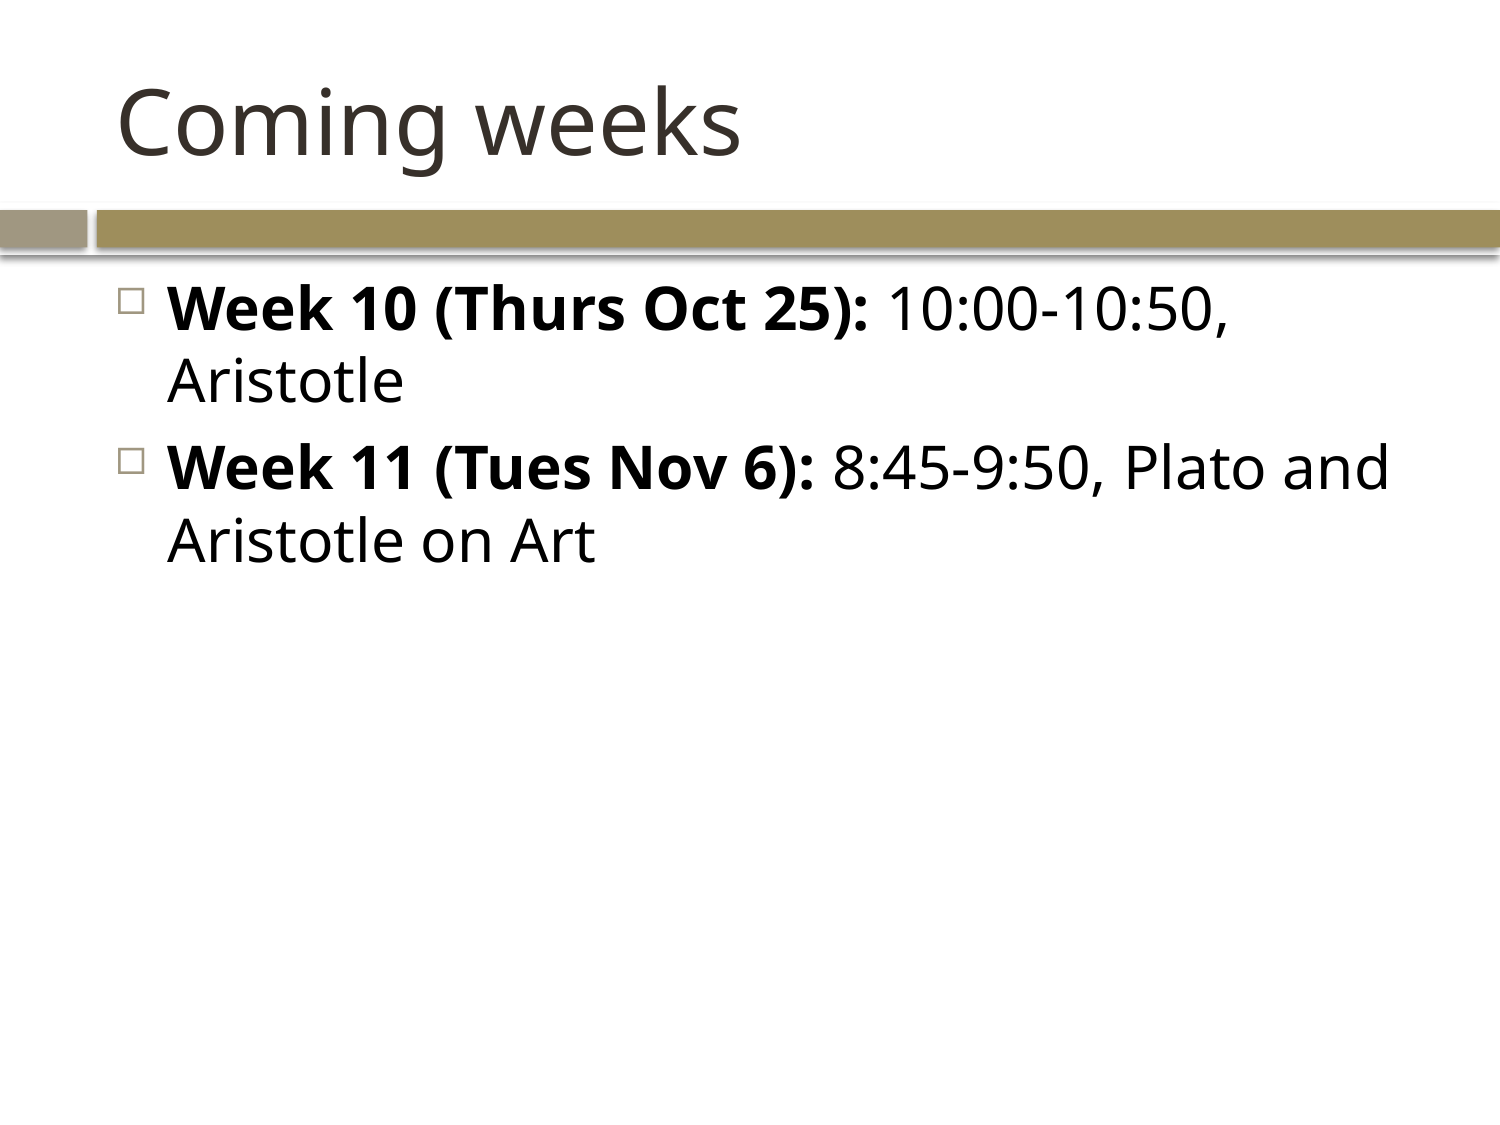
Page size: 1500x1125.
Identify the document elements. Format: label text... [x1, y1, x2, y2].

title Coming weeks [100, 37, 1438, 200]
list Week 10 (Thurs Oct 25): 10:00-10:50, Aristotle Week 11 (Tues Nov 6): 8:45-9:50, Plato and Aristotle on Art [100, 262, 1438, 1000]
